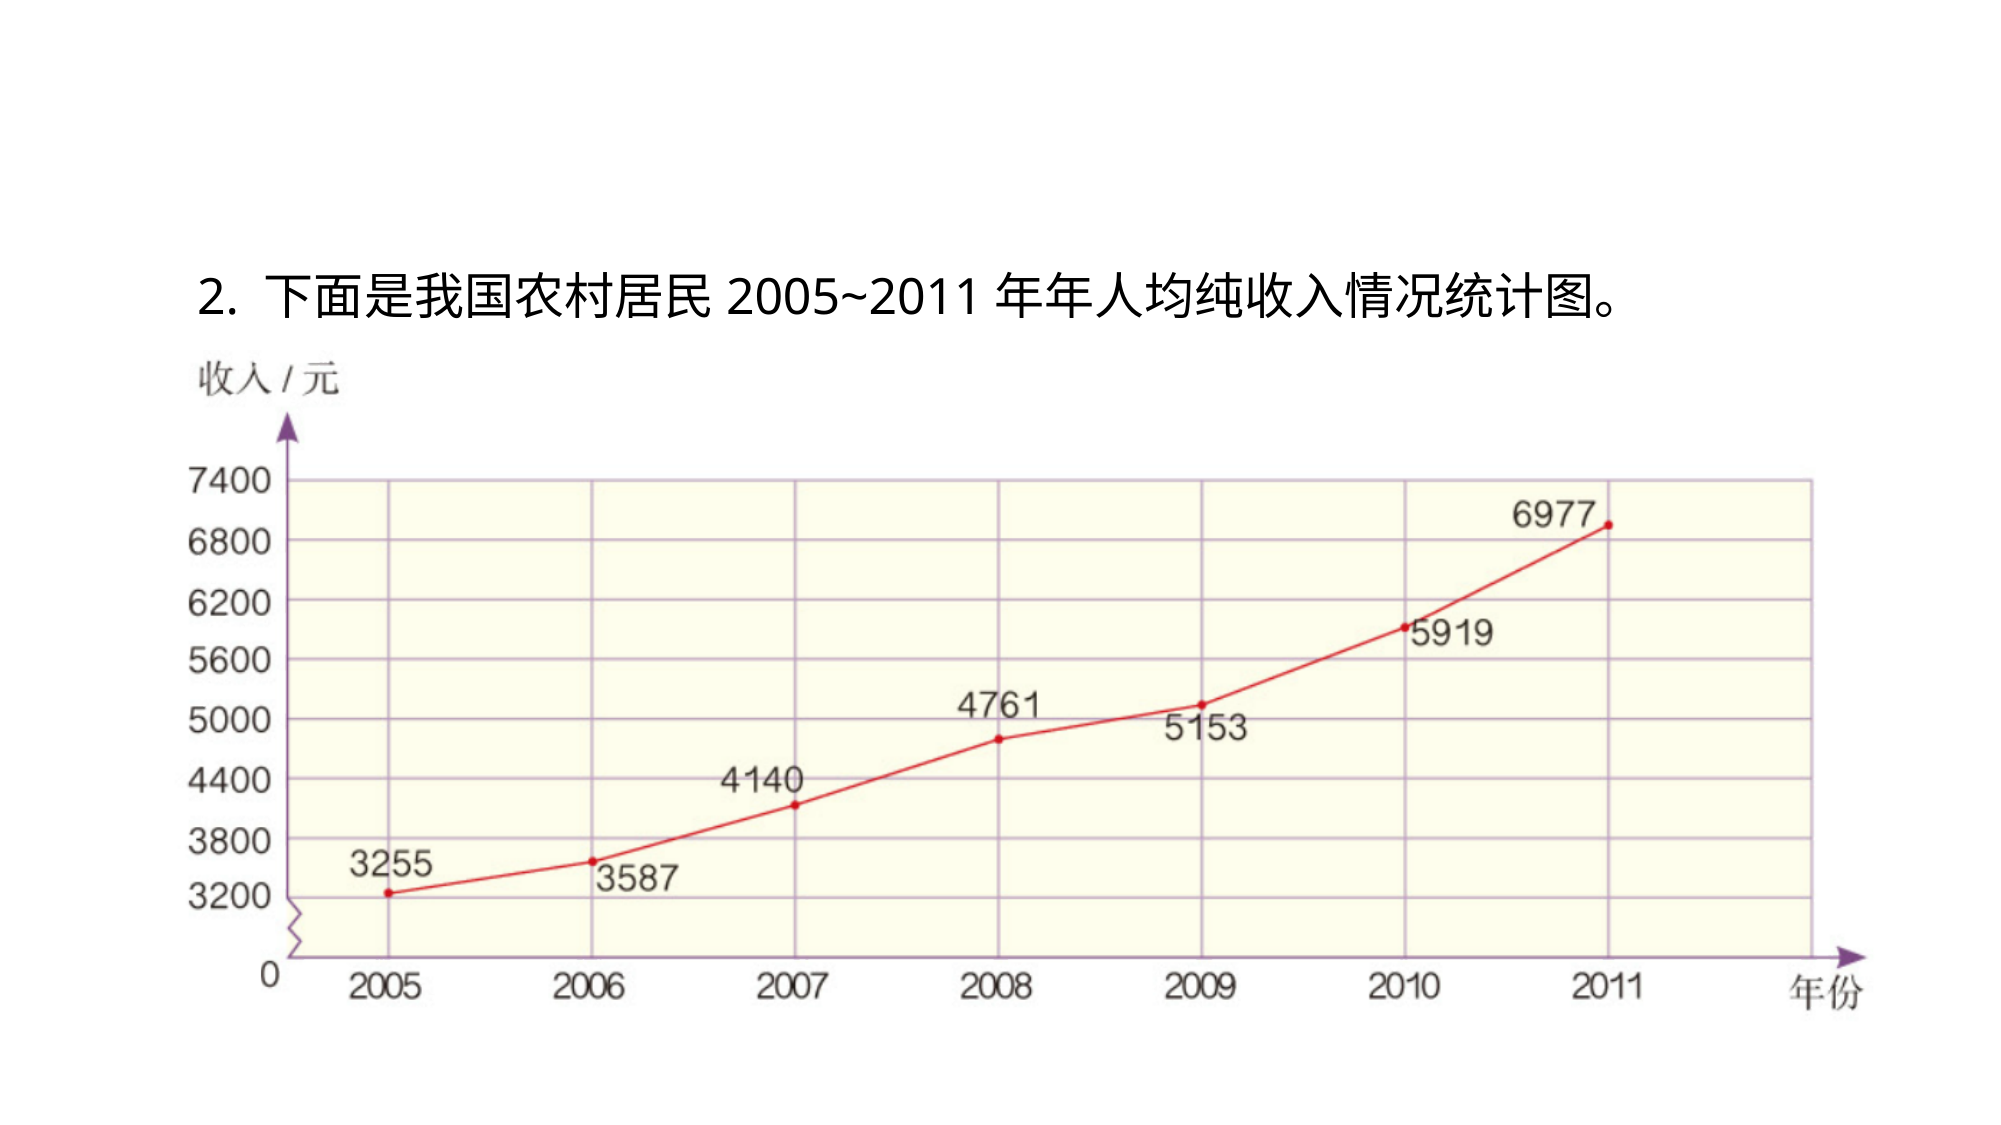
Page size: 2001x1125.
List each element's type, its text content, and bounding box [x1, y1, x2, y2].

picture [172, 350, 1889, 1023]
text_box 2. 下面是我国农村居民2005~2011年年人均纯收入情况统计图。 [182, 239, 1817, 332]
